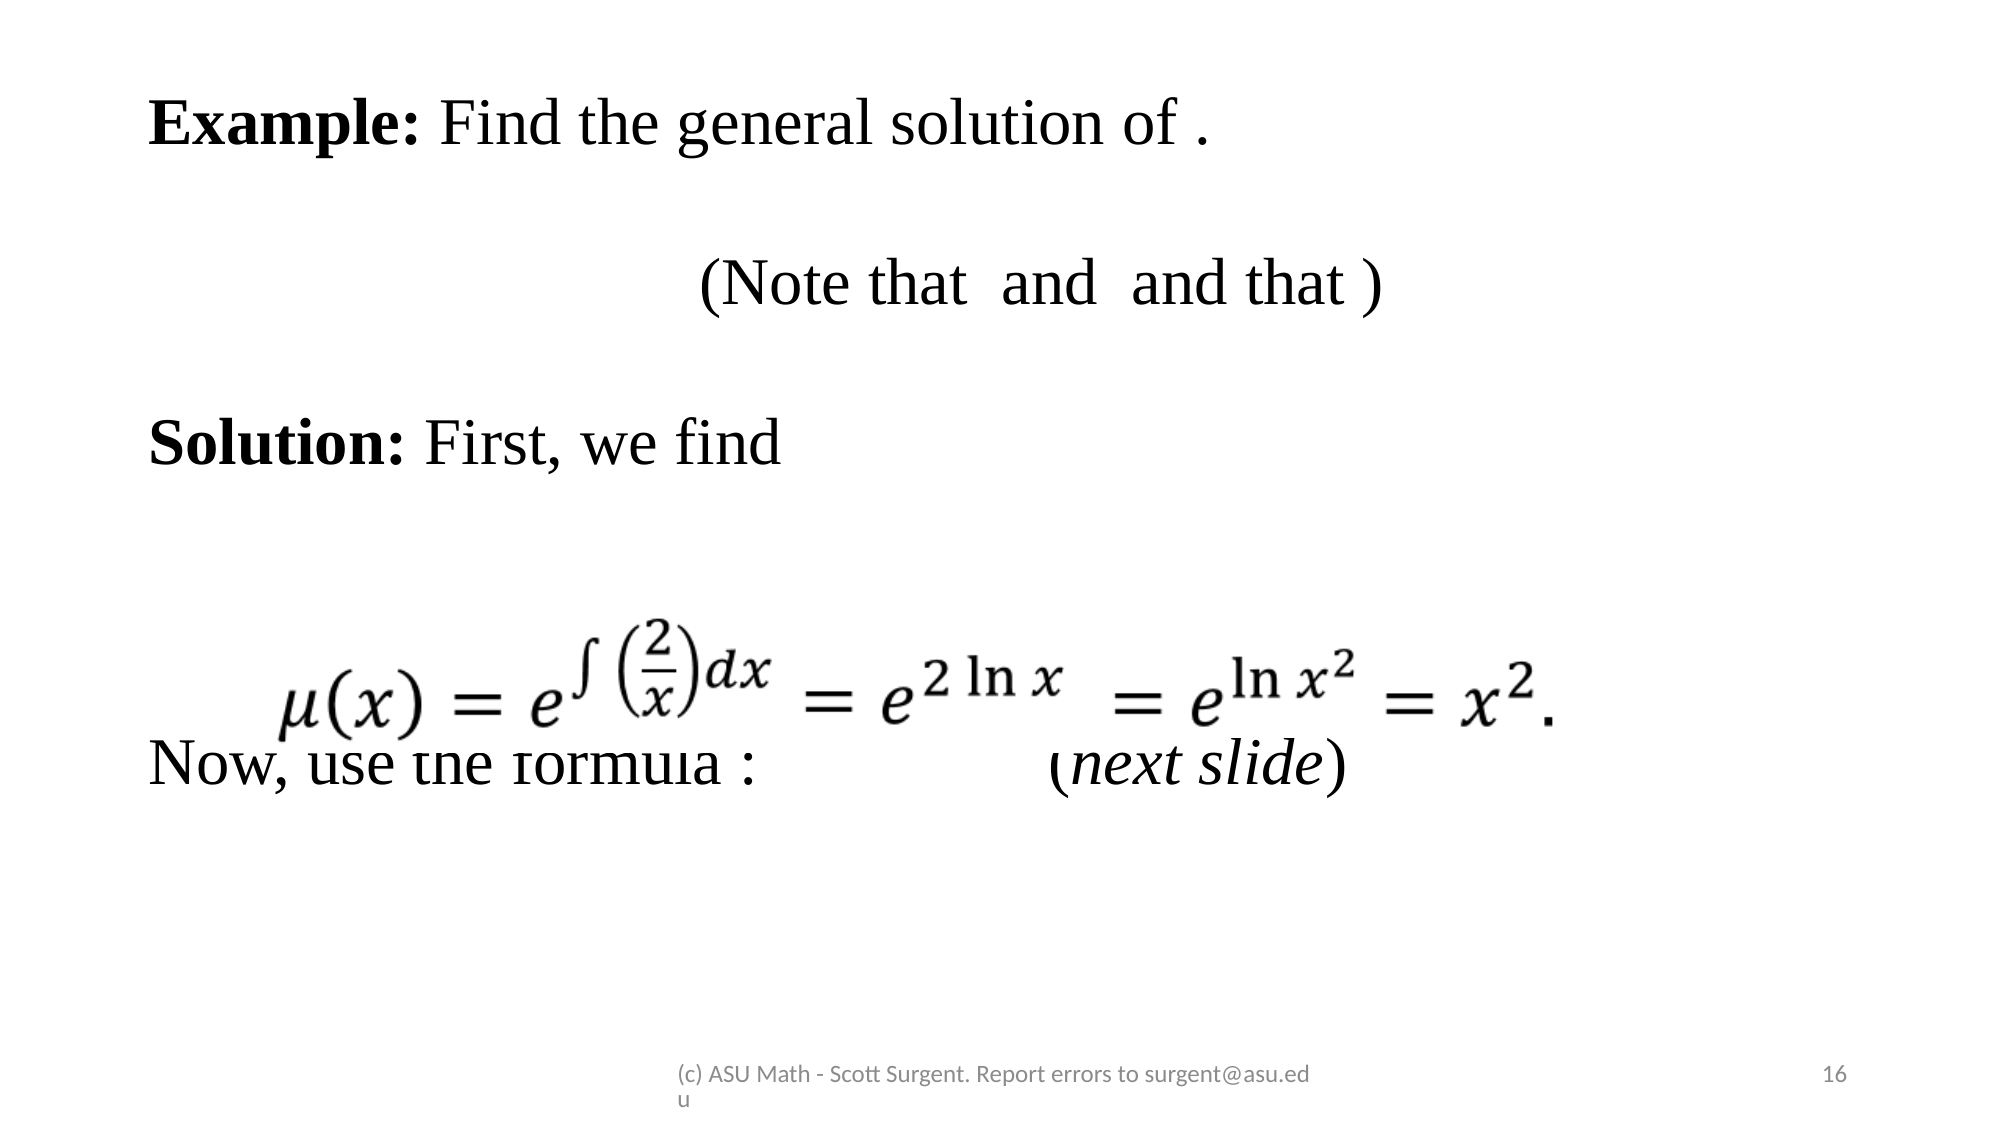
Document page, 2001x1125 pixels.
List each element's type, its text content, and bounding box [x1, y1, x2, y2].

footer (c) ASU Math - Scott Surgent. Report errors to surgent@asu.edu [662, 1042, 1338, 1103]
slide_number 16 [1412, 1042, 1863, 1103]
picture [1103, 638, 1562, 738]
picture [248, 608, 1072, 753]
